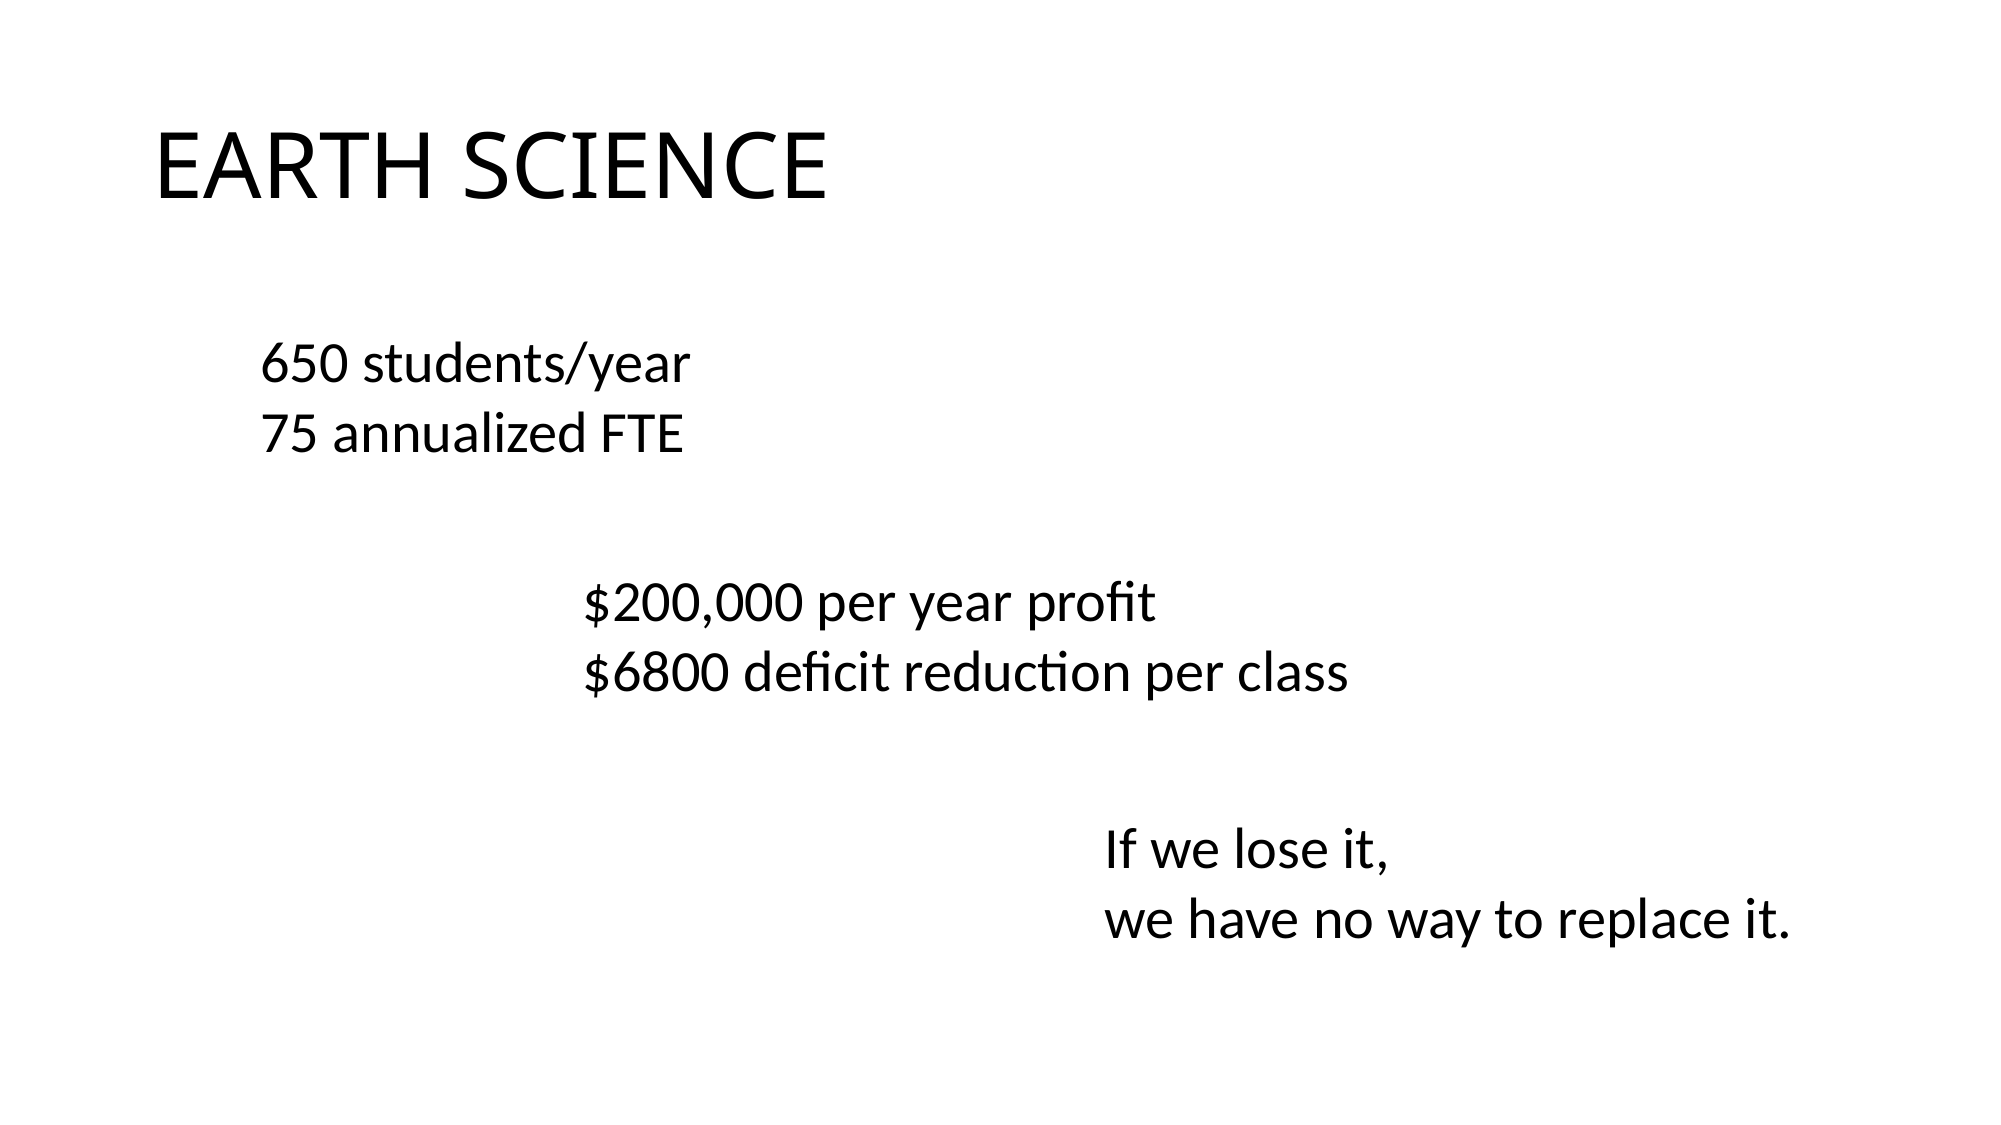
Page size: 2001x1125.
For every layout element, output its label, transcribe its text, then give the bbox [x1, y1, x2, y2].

text_box 650 students/year 75 annualized FTE [245, 316, 707, 472]
title EARTH SCIENCE [137, 59, 1863, 278]
text_box If we lose it, we have no way to replace it. [1089, 803, 1808, 958]
text_box $200,000 per year profit $6800 deficit reduction per class [568, 555, 1365, 711]
